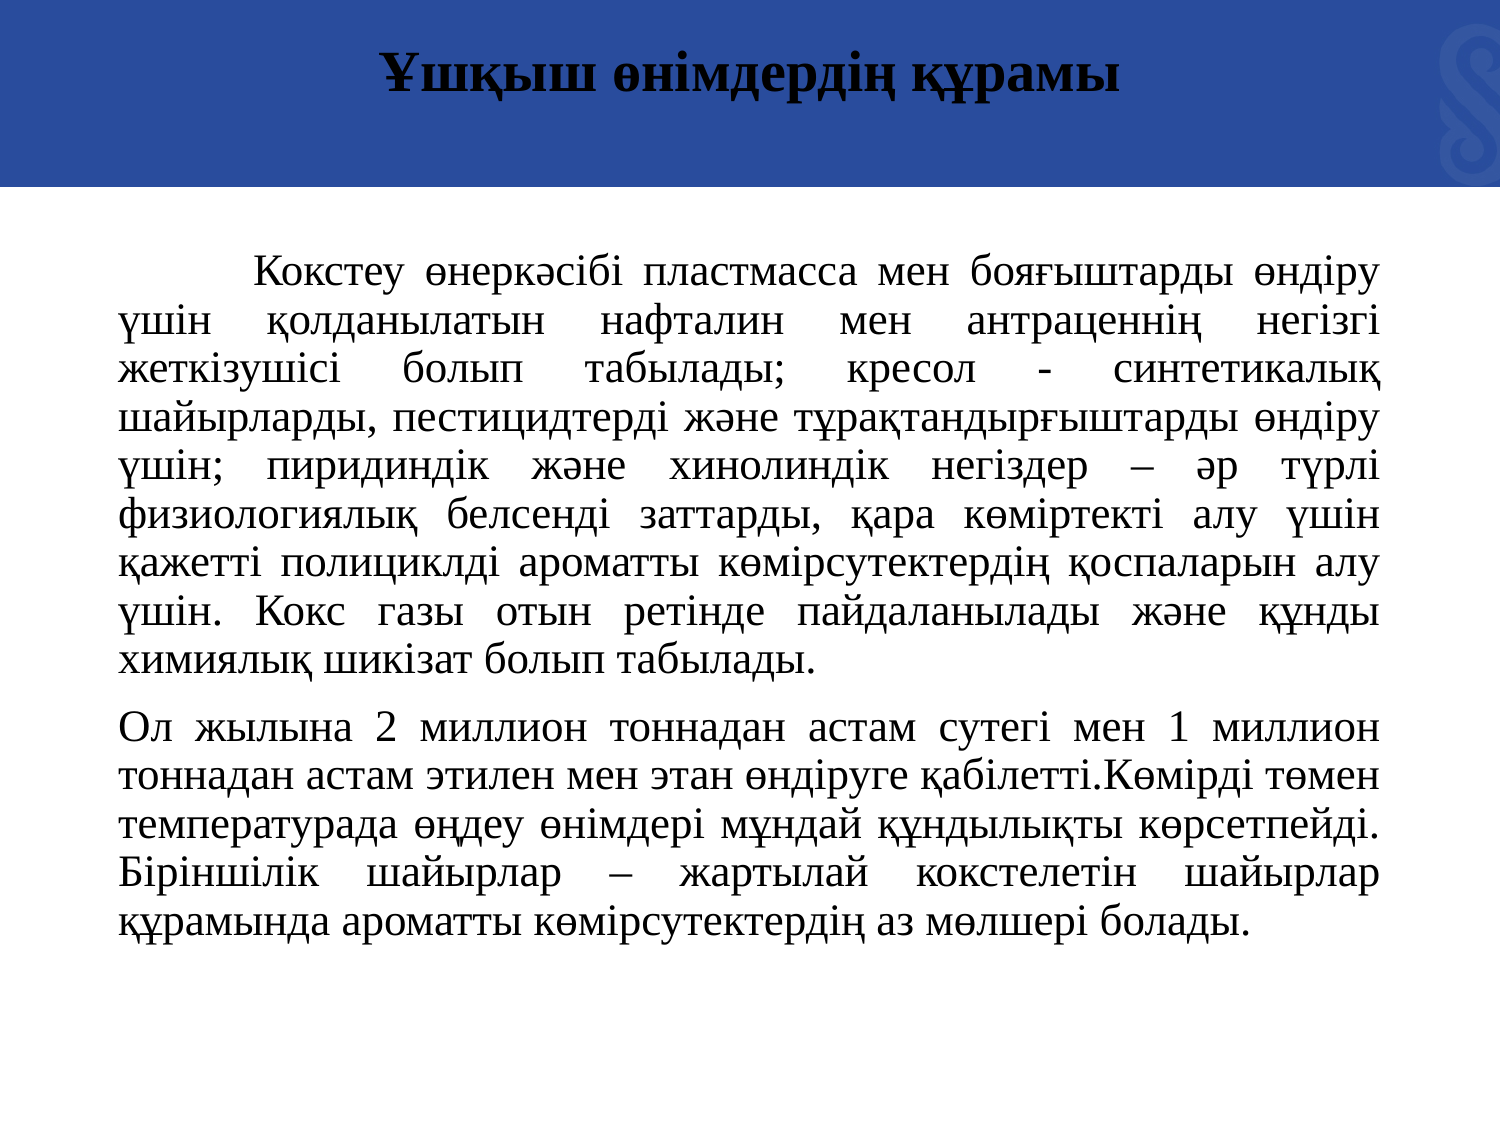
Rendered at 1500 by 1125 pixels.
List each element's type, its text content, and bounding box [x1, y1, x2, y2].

list Кокстеу өнеркәсібі пластмасса мен бояғыштарды өндіру үшін қолданылатын нафталин мен антраценнің негізгі жеткізушісі болып табылады; кресол - синтетикалық шайырларды, пестицидтерді және тұрақтандырғыштарды өндіру үшін; пиридиндік және хинолиндік негіздер – әр түрлі физиологиялық белсенді заттарды, қара көміртекті алу үшін қажетті полициклді ароматты көмірсутектердің қоспаларын алу үшін. Кокс газы отын ретінде пайдаланылады және құнды химиялық шикізат болып табылады. Ол жылына 2 миллион тоннадан астам сутегі мен 1 миллион тоннадан астам этилен мен этан өндіруге қабілетті.Көмірді төмен температурада өңдеу өнімдері мұндай құндылықты көрсетпейді. Біріншілік шайырлар – жартылай кокстелетін шайырлар құрамында ароматты көмірсутектердің аз мөлшері болады. [103, 239, 1397, 976]
picture [0, 0, 1500, 1125]
text_box Ұшқыш өнімдердің құрамы [346, 25, 1154, 111]
